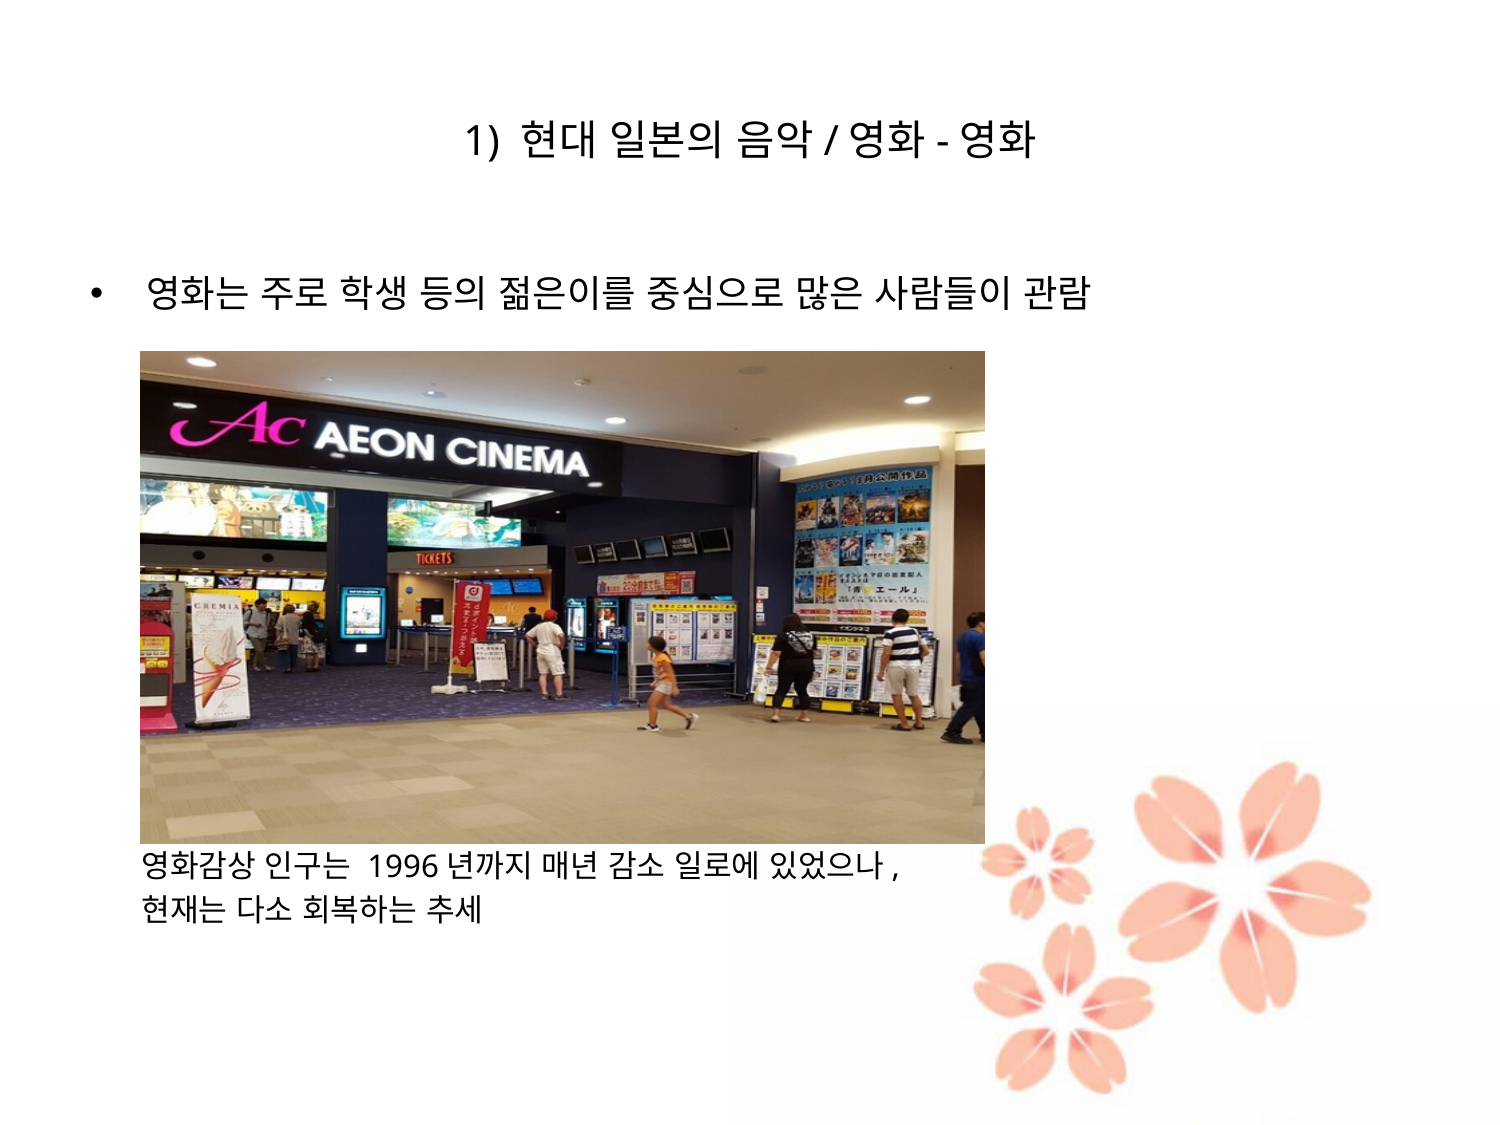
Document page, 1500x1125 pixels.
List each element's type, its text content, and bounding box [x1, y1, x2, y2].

list 영화는 주로 학생 등의 젊은이를 중심으로 많은 사람들이 관람 영화감상 인구는 1996년까지 매년 감소 일로에 있었으나, 현재는 다소 회복하는 추세 [75, 262, 1425, 1005]
picture [140, 351, 1500, 1125]
title 1) 현대 일본의 음악/영화-영화 [75, 45, 1425, 233]
